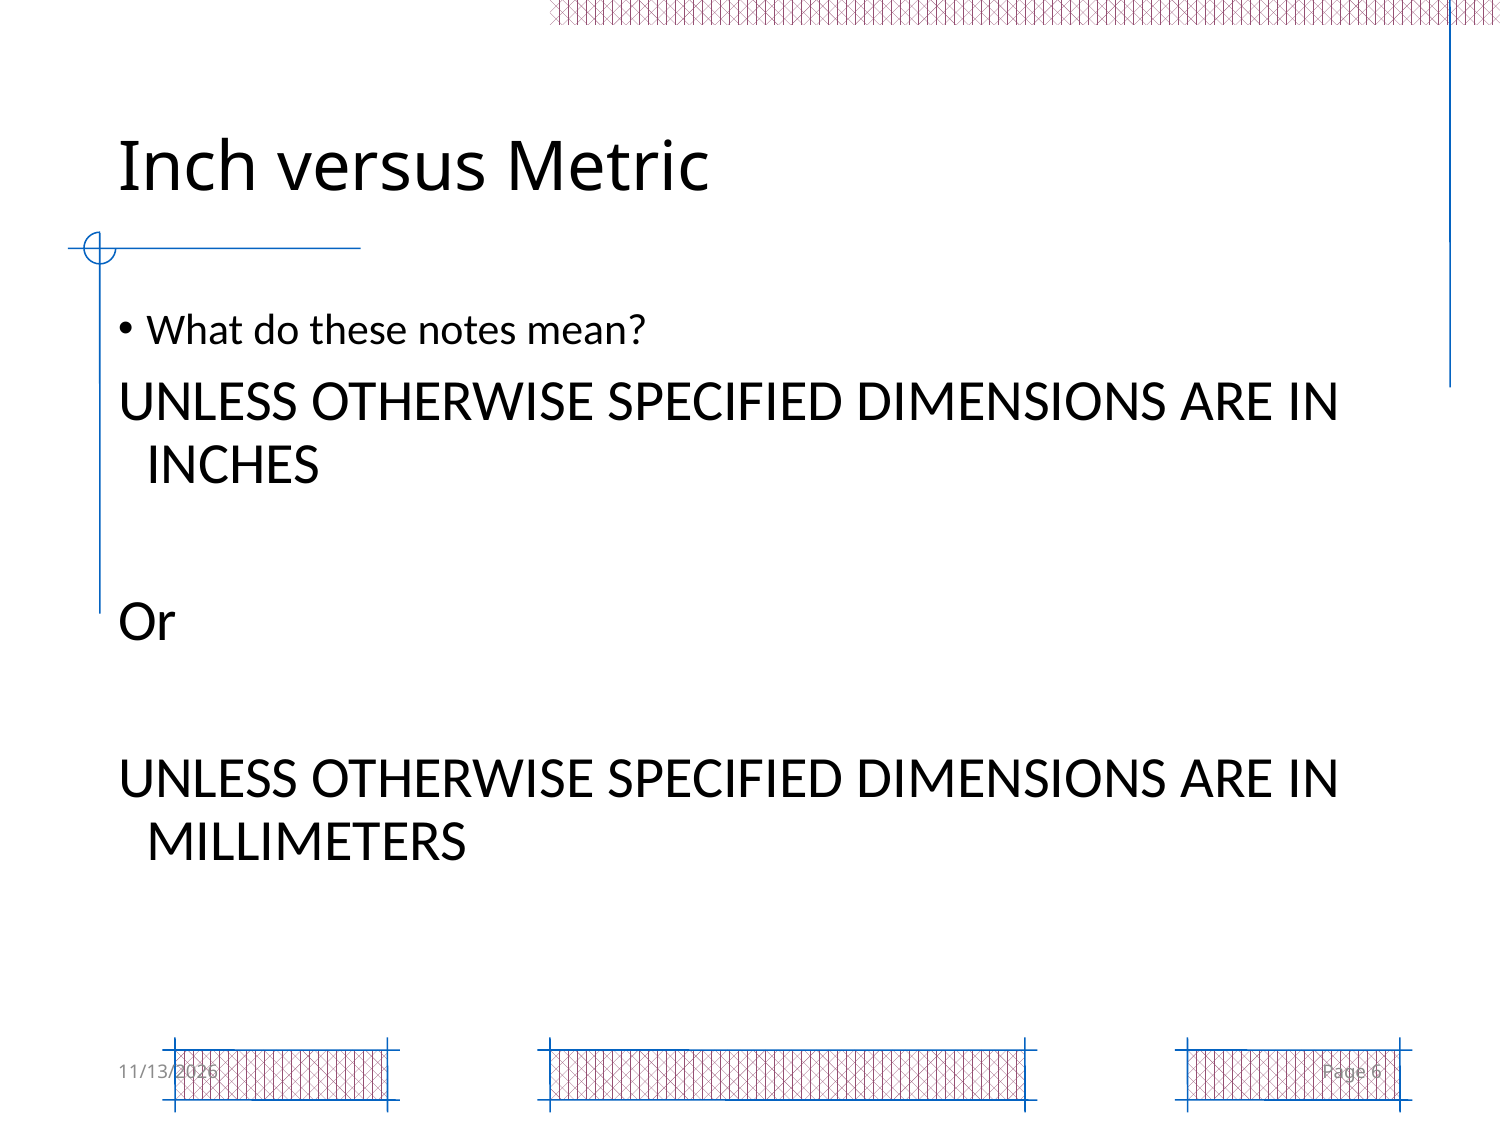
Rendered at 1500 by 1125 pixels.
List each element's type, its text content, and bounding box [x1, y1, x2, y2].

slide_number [103, 1042, 441, 1103]
slide_number Page 6 [1059, 1042, 1397, 1103]
title Inch versus Metric [103, 59, 1397, 278]
list What do these notes mean? UNLESS OTHERWISE SPECIFIED DIMENSIONS ARE IN INCHES Or UNLESS OTHERWISE SPECIFIED DIMENSIONS ARE IN MILLIMETERS [103, 299, 1397, 1014]
